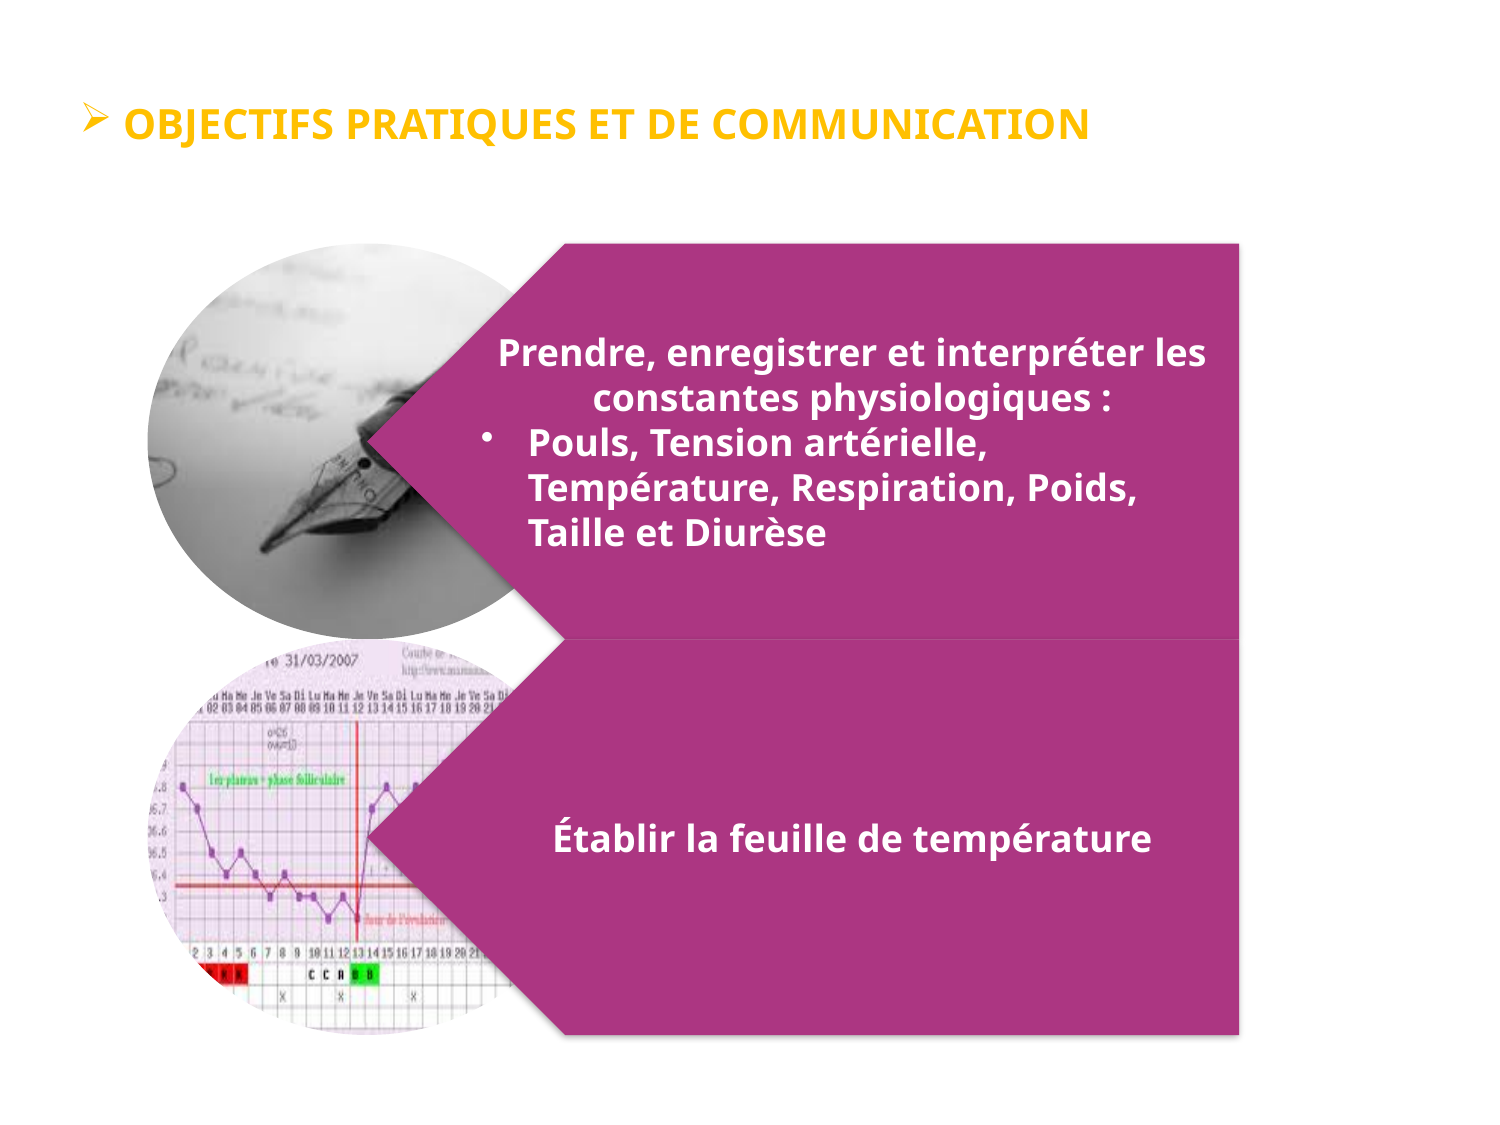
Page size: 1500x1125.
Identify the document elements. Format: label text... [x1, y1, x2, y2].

text_box OBJECTIFS PRATIQUES ET DE COMMUNICATION [64, 90, 1365, 425]
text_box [147, 243, 1459, 1036]
